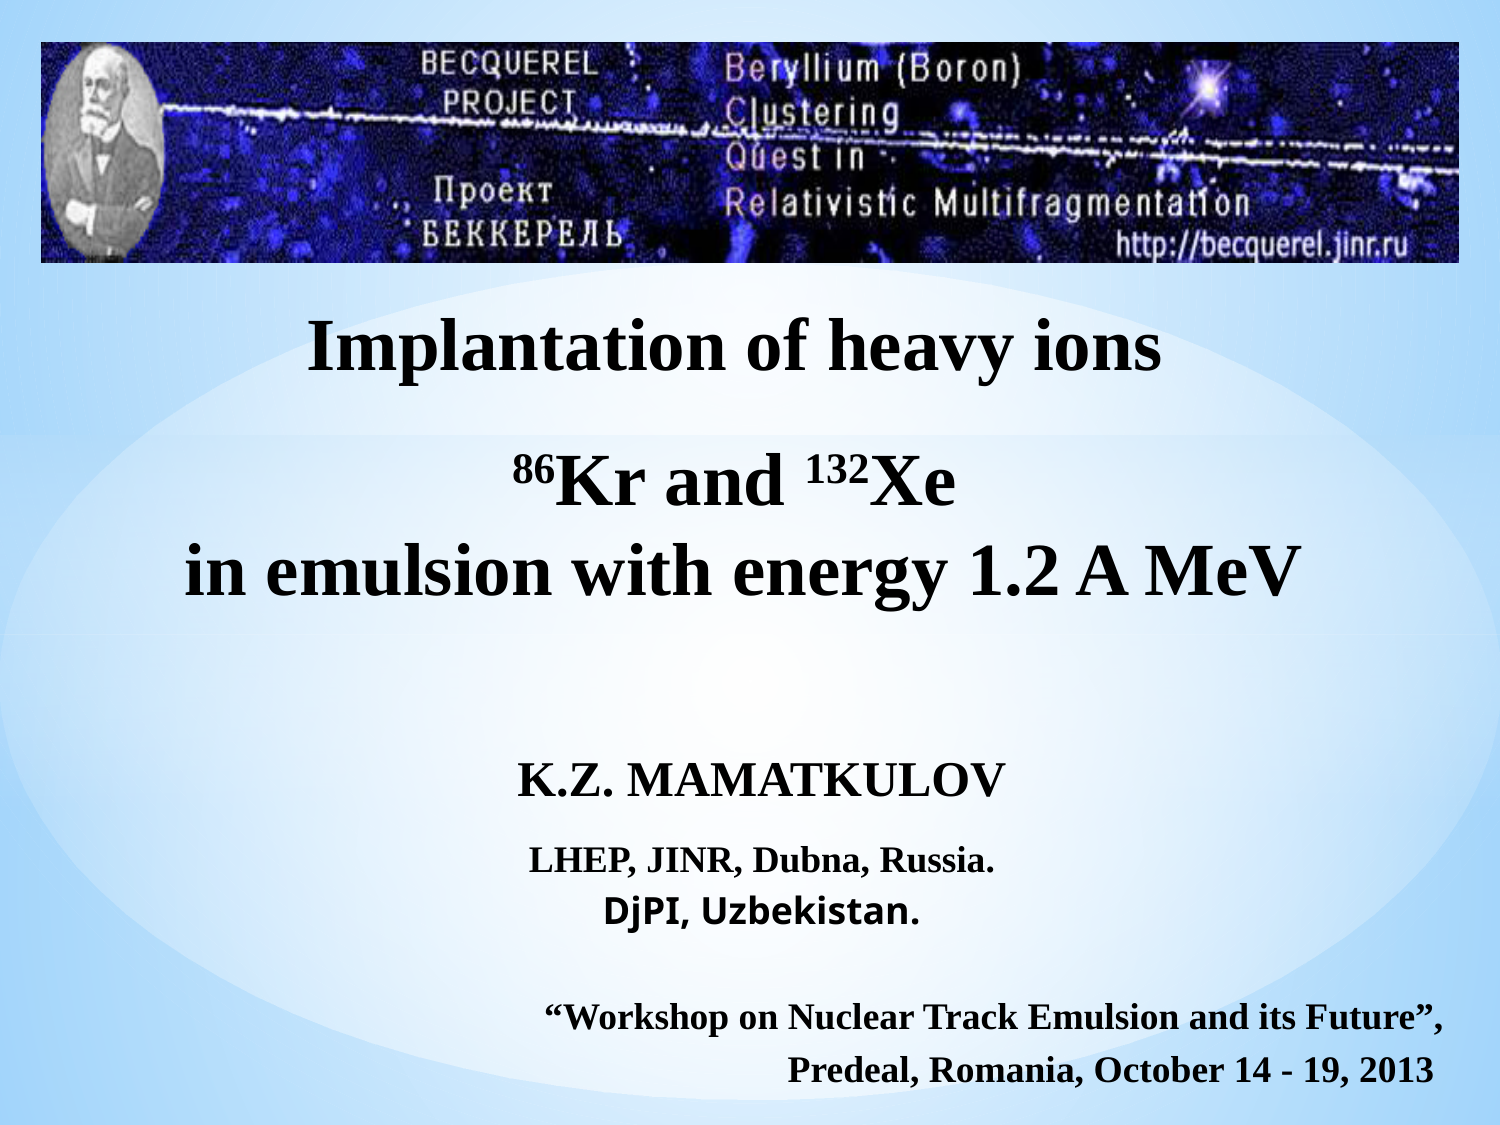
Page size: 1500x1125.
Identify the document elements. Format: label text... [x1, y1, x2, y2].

picture [40, 42, 1460, 263]
text_box K.Z. MAMATKULOV LHEP, JINR, Dubna, Russia. DjPI, Uzbekistan. “Workshop on Nuclear Track Emulsion and its Future”, Predeal, Romania, October 14 - 19, 2013 [64, 739, 1459, 1106]
text_box Implantation of heavy ions 86Kr and 132Xe in emulsion with energy 1.2 A MeV [64, 288, 1424, 619]
